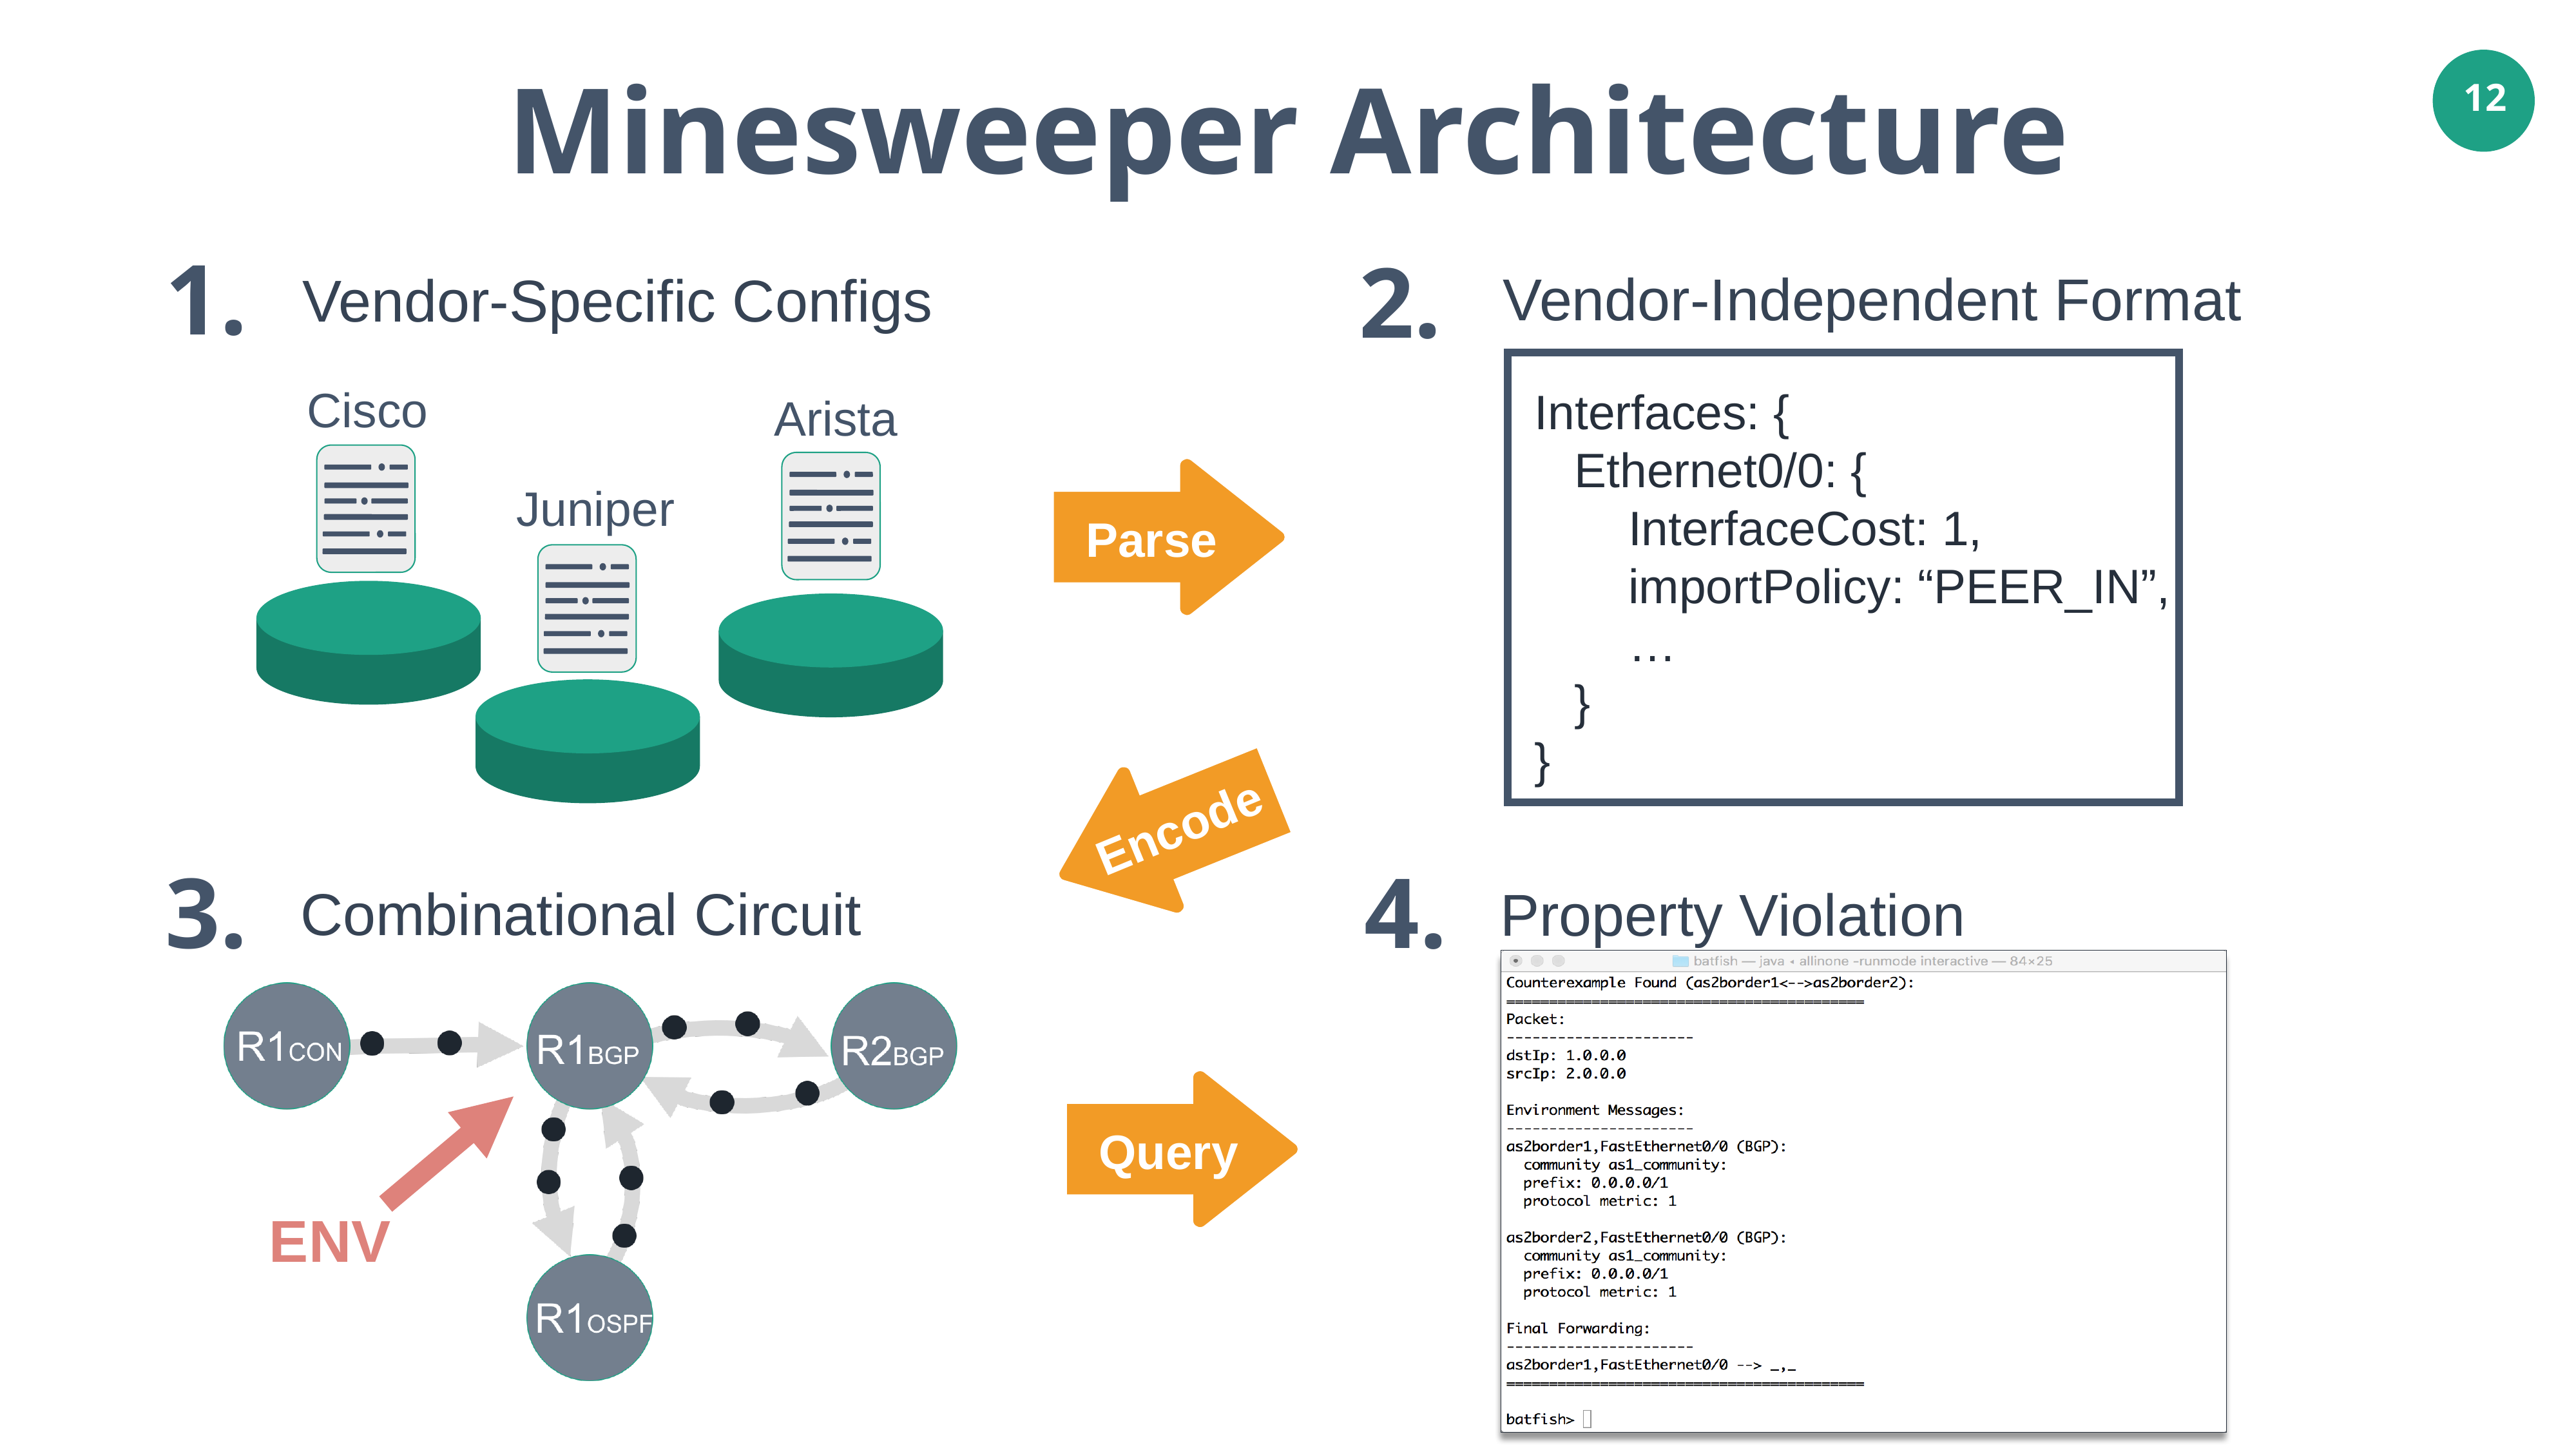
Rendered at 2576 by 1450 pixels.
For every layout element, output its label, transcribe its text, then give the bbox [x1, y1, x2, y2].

slide_number 12 [2454, 64, 2517, 130]
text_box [256, 581, 481, 705]
text_box 3. [160, 846, 253, 972]
text_box Combinational Circuit [295, 871, 868, 952]
text_box Query [1094, 1116, 1260, 1184]
text_box [1058, 818, 1293, 914]
text_box [1053, 458, 1286, 616]
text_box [782, 452, 881, 580]
text_box Juniper [511, 473, 680, 541]
text_box 4. [1360, 847, 1452, 973]
text_box Vendor-Independent Format [1498, 256, 2247, 338]
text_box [537, 545, 637, 673]
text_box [316, 445, 416, 573]
text_box [1083, 746, 1261, 828]
text_box Cisco [302, 374, 434, 442]
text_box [475, 679, 700, 804]
text_box Property Violation [1495, 871, 1971, 952]
text_box 2. [1354, 237, 1447, 363]
text_box [1066, 1070, 1299, 1228]
picture [1500, 949, 2227, 1433]
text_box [718, 593, 943, 718]
text_box Vendor-Specific Configs [297, 258, 939, 339]
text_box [1507, 353, 2179, 803]
text_box Arista [769, 382, 903, 450]
text_box Minesweeper Architecture [503, 51, 2074, 202]
text_box Parse [1081, 504, 1246, 572]
text_box 1. [160, 233, 253, 359]
picture [211, 982, 980, 1381]
text_box Encode [1081, 749, 1300, 893]
